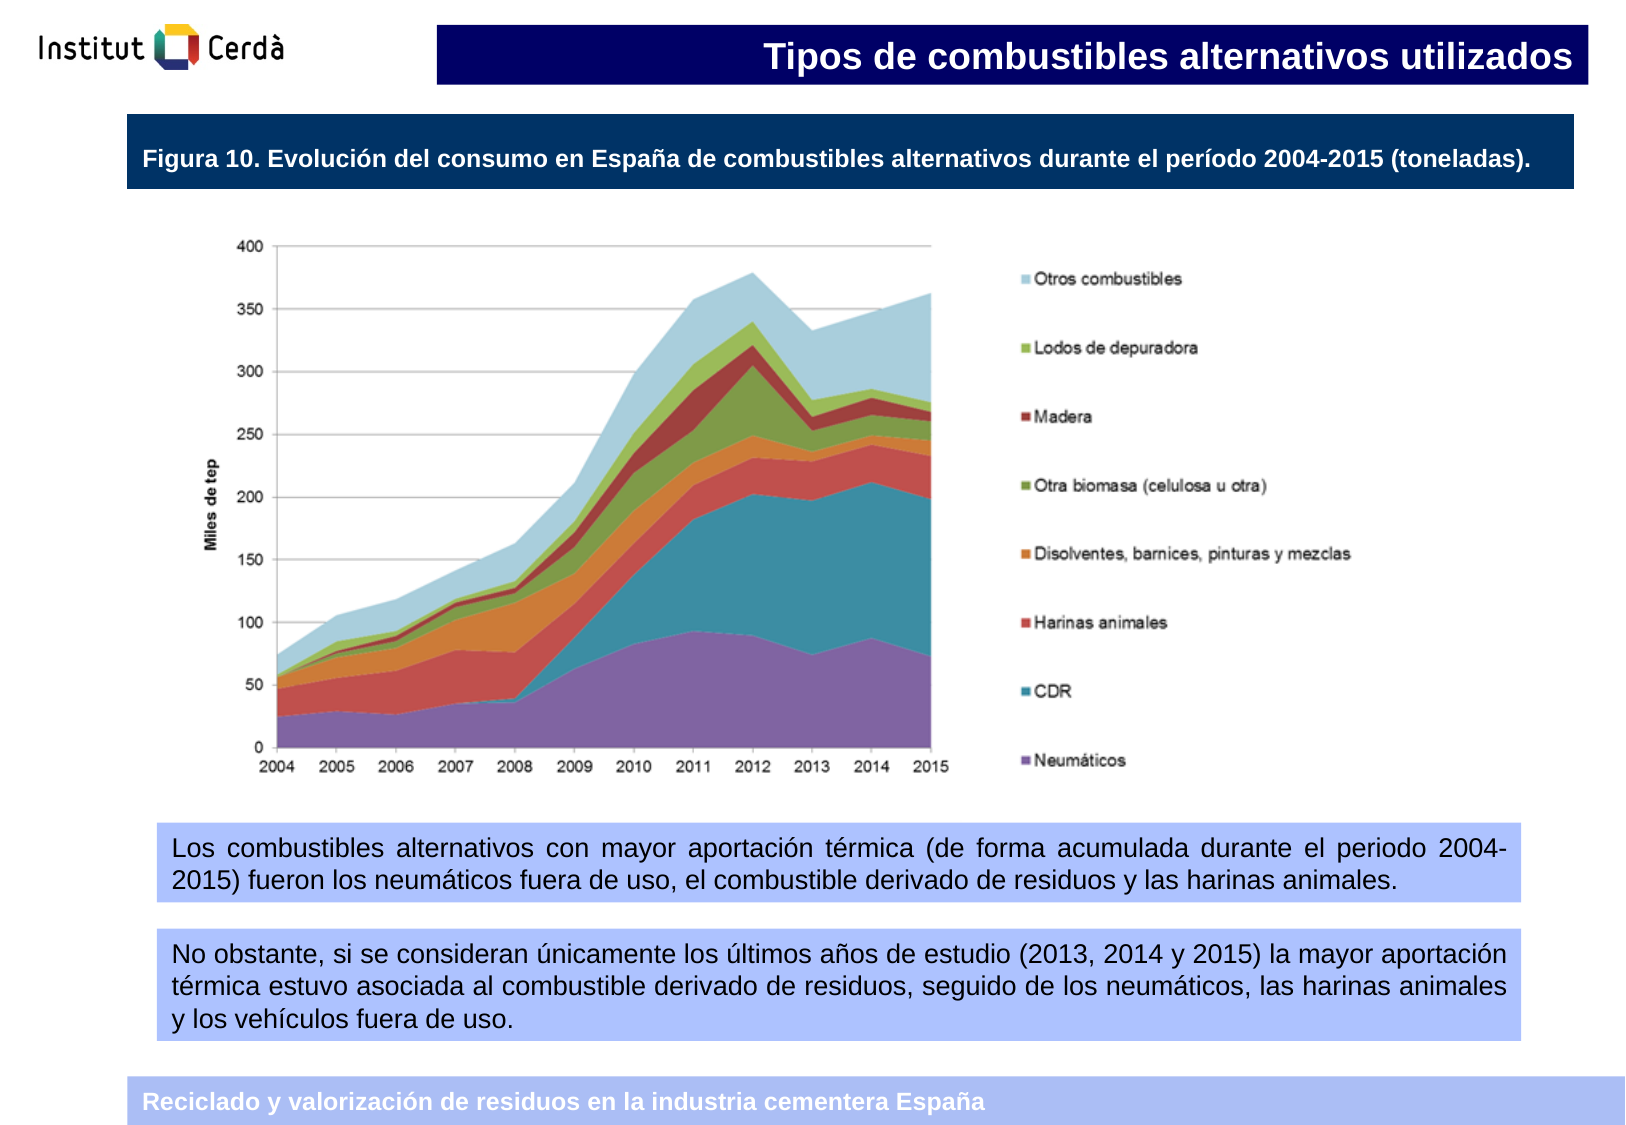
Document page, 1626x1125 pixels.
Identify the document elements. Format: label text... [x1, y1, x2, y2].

picture [977, 238, 1374, 786]
picture [32, 24, 287, 70]
text_box Los combustibles alternativos con mayor aportación térmica (de forma acumulada durante el periodo 2004-2015) fueron los neumáticos fuera de uso, el combustible derivado de residuos y las harinas animales. [156, 822, 1522, 903]
table_header Figura 10. Evolución del consumo en España de combustibles alternativos durante el período 2004-2015 (toneladas). [127, 114, 1574, 189]
text_box No obstante, si se consideran únicamente los últimos años de estudio (2013, 2014 y 2015) la mayor aportación térmica estuvo asociada al combustible derivado de residuos, seguido de los neumáticos, las harinas animales y los vehículos fuera de uso. [156, 928, 1522, 1041]
picture [174, 215, 962, 823]
text_box Tipos de combustibles alternativos utilizados [436, 24, 1589, 85]
